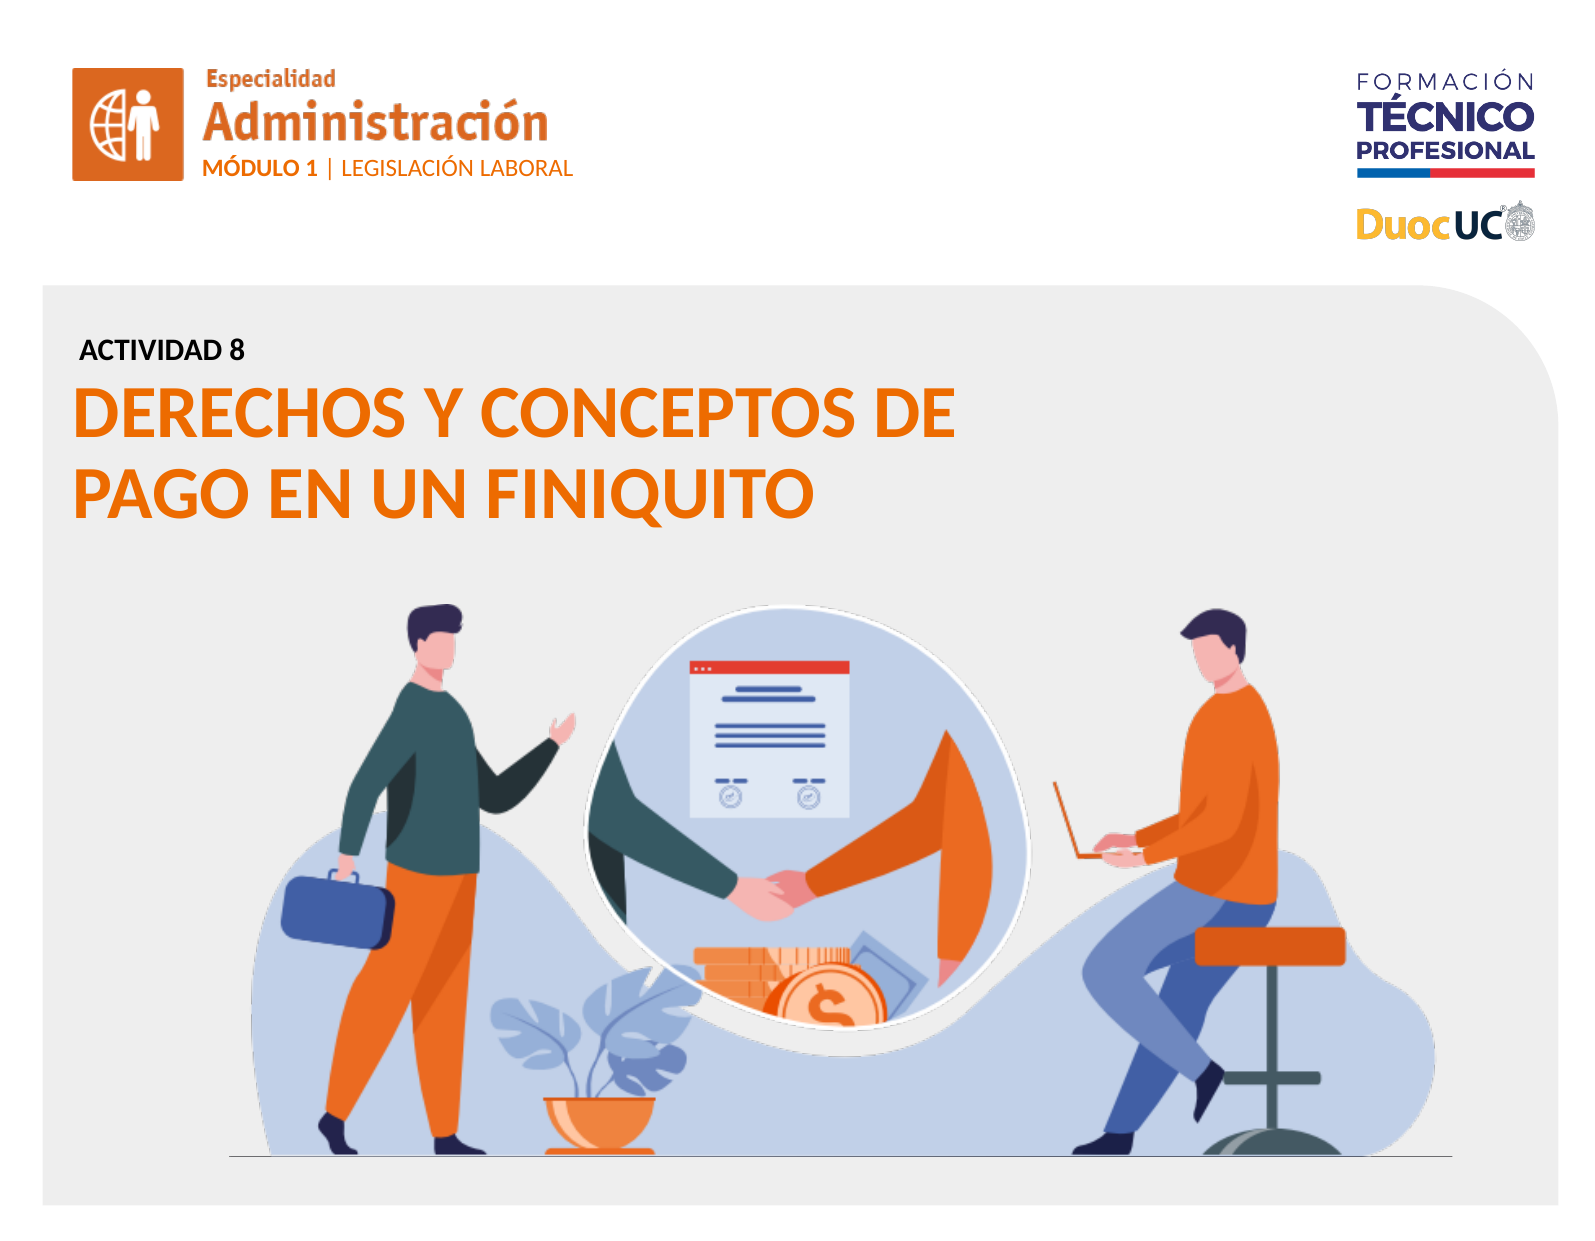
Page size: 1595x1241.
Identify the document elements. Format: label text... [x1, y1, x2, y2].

picture [71, 68, 547, 181]
picture [1357, 68, 1535, 178]
text_box MÓDULO 1 | LEGISLACIÓN LABORAL [186, 136, 869, 190]
picture [1357, 200, 1535, 241]
text_box DERECHOS Y CONCEPTOS DE PAGO EN UN FINIQUITO [57, 342, 978, 566]
picture [228, 603, 1453, 1157]
